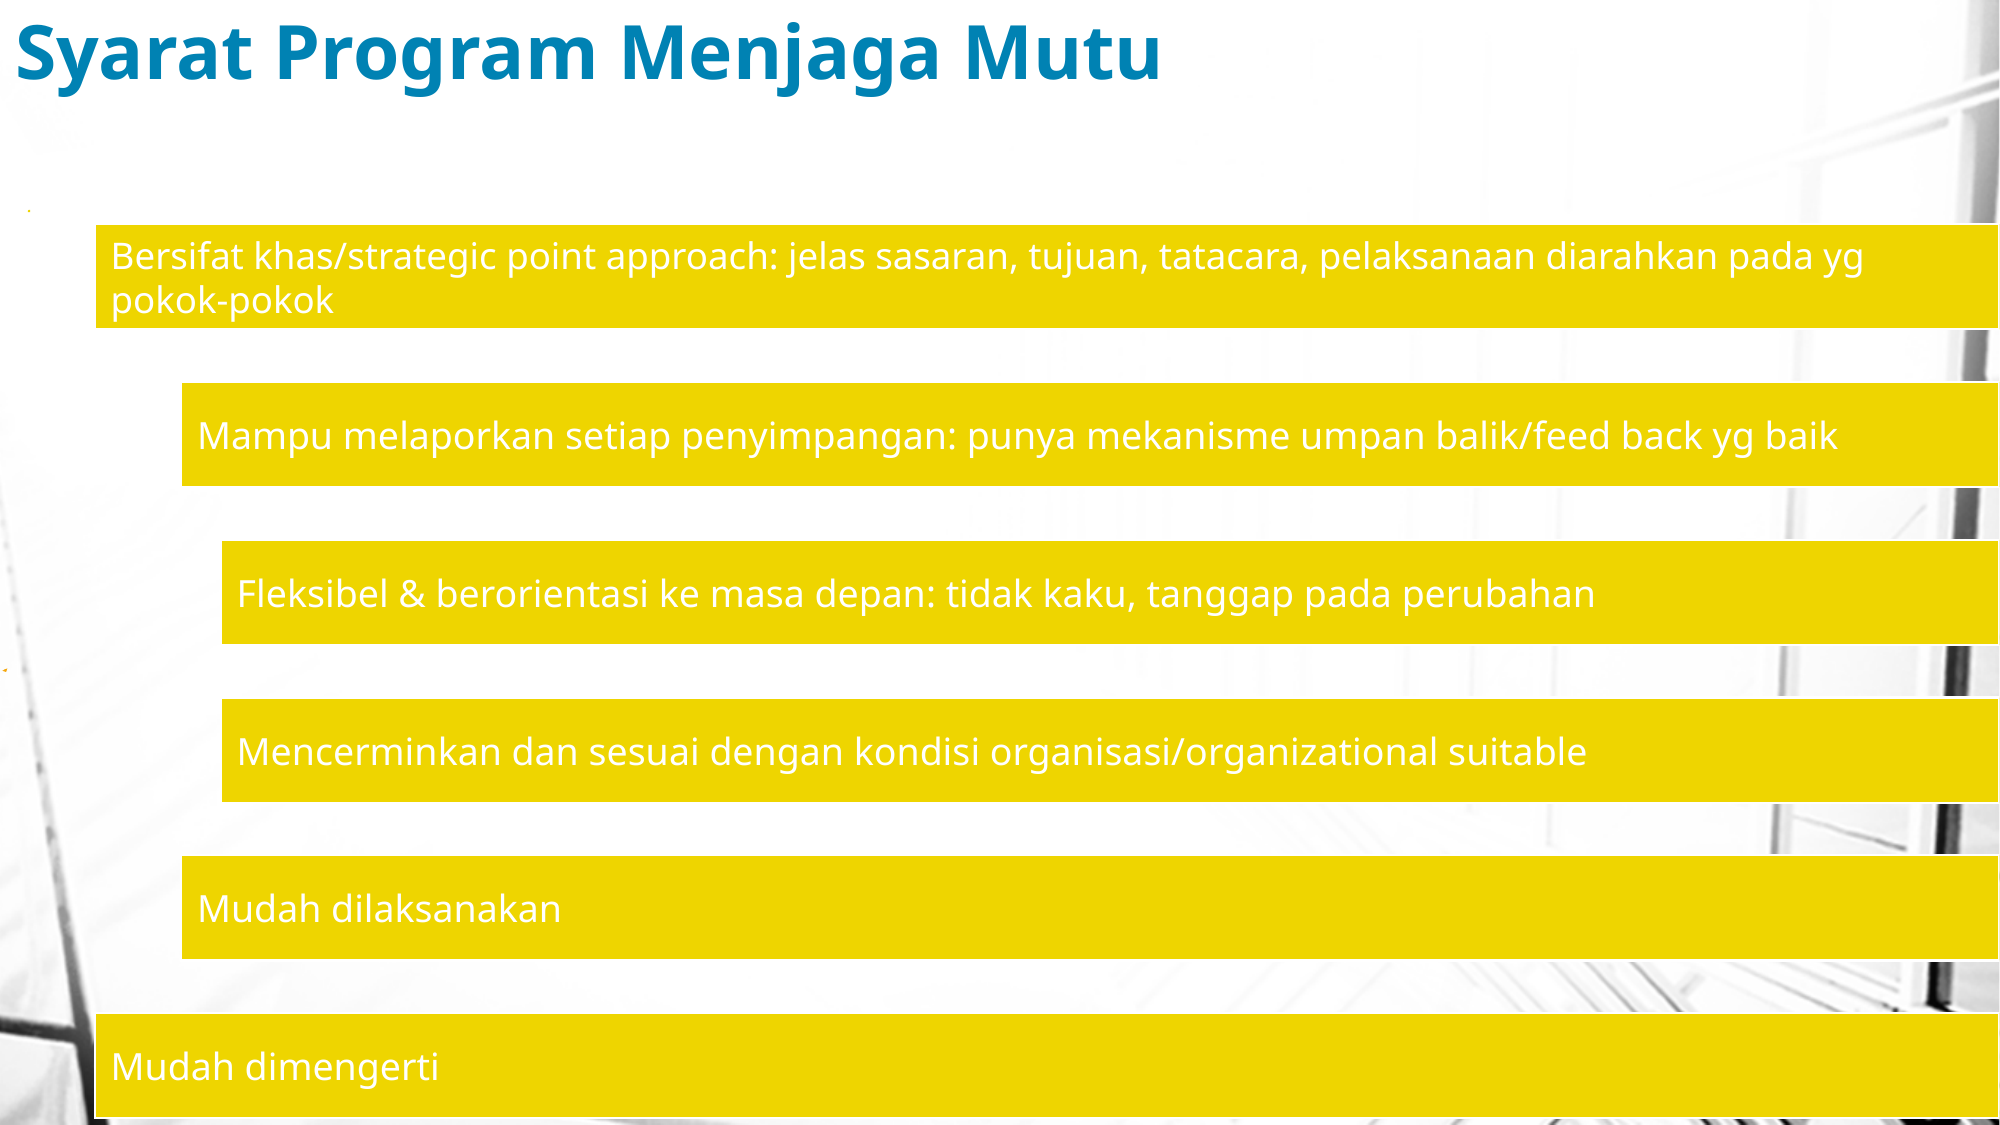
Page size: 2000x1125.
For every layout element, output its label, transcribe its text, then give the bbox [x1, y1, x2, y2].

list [0, 125, 2000, 1125]
picture [0, 0, 2000, 125]
title Syarat Program Menjaga Mutu [0, 0, 1863, 102]
